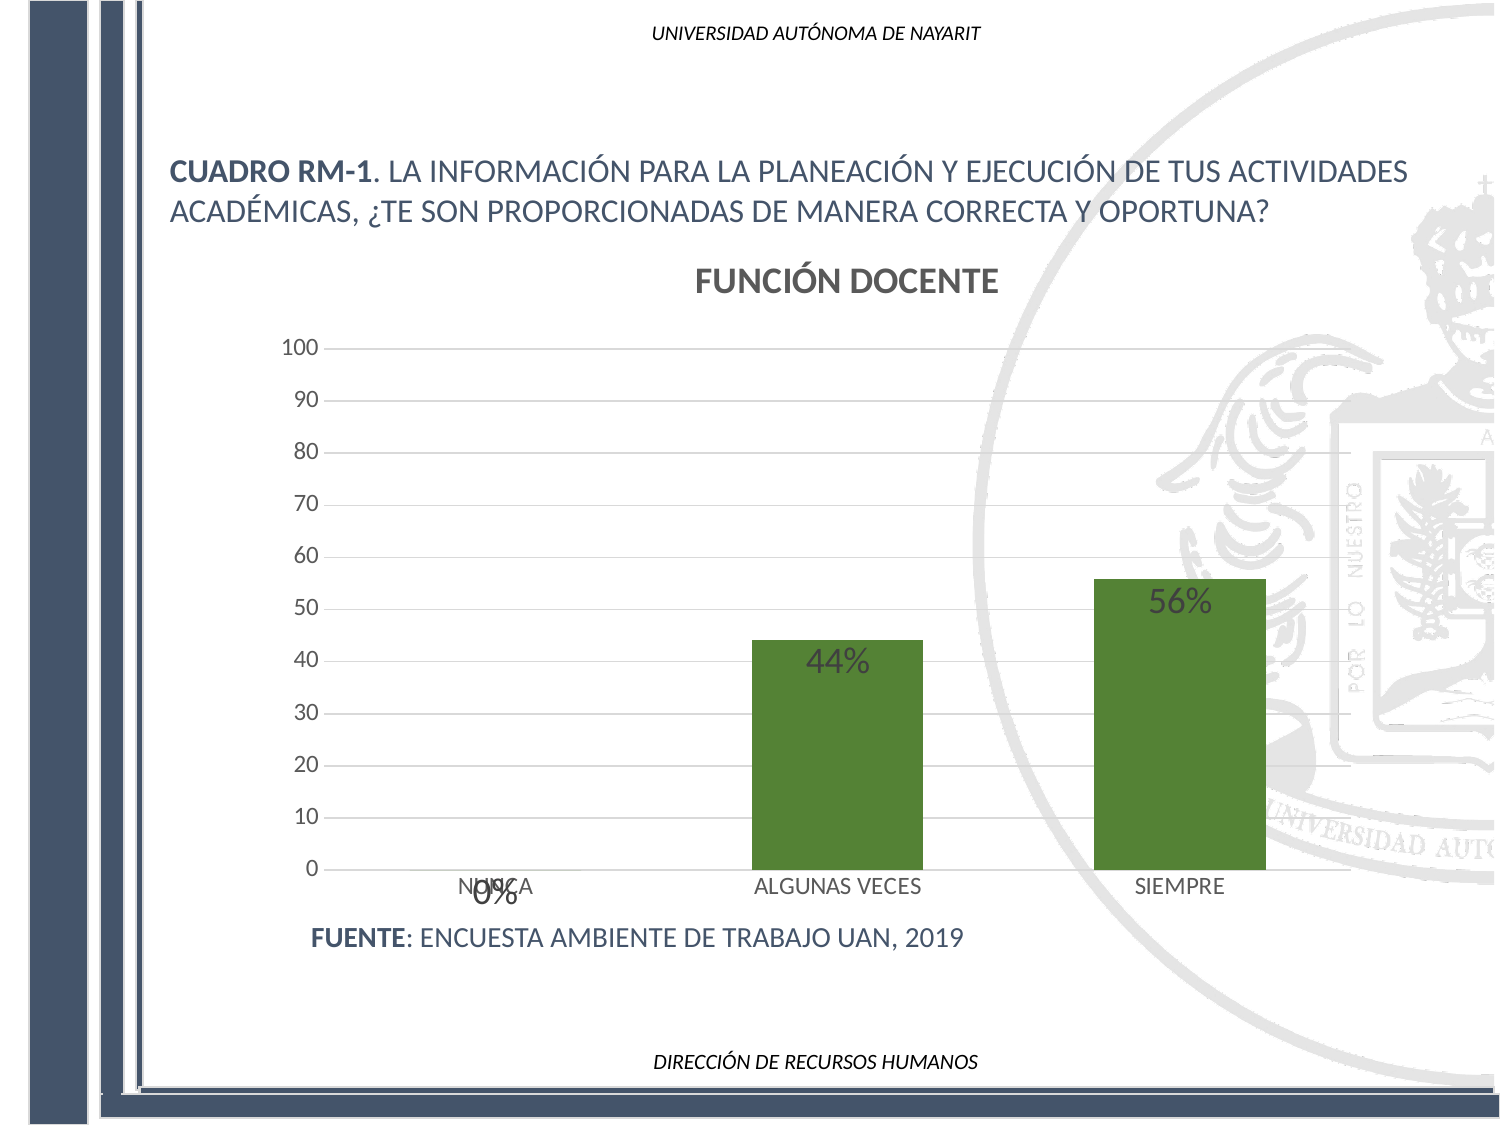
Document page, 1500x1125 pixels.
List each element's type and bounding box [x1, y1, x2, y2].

chart [258, 241, 1374, 915]
text_box [29, 0, 1500, 1125]
